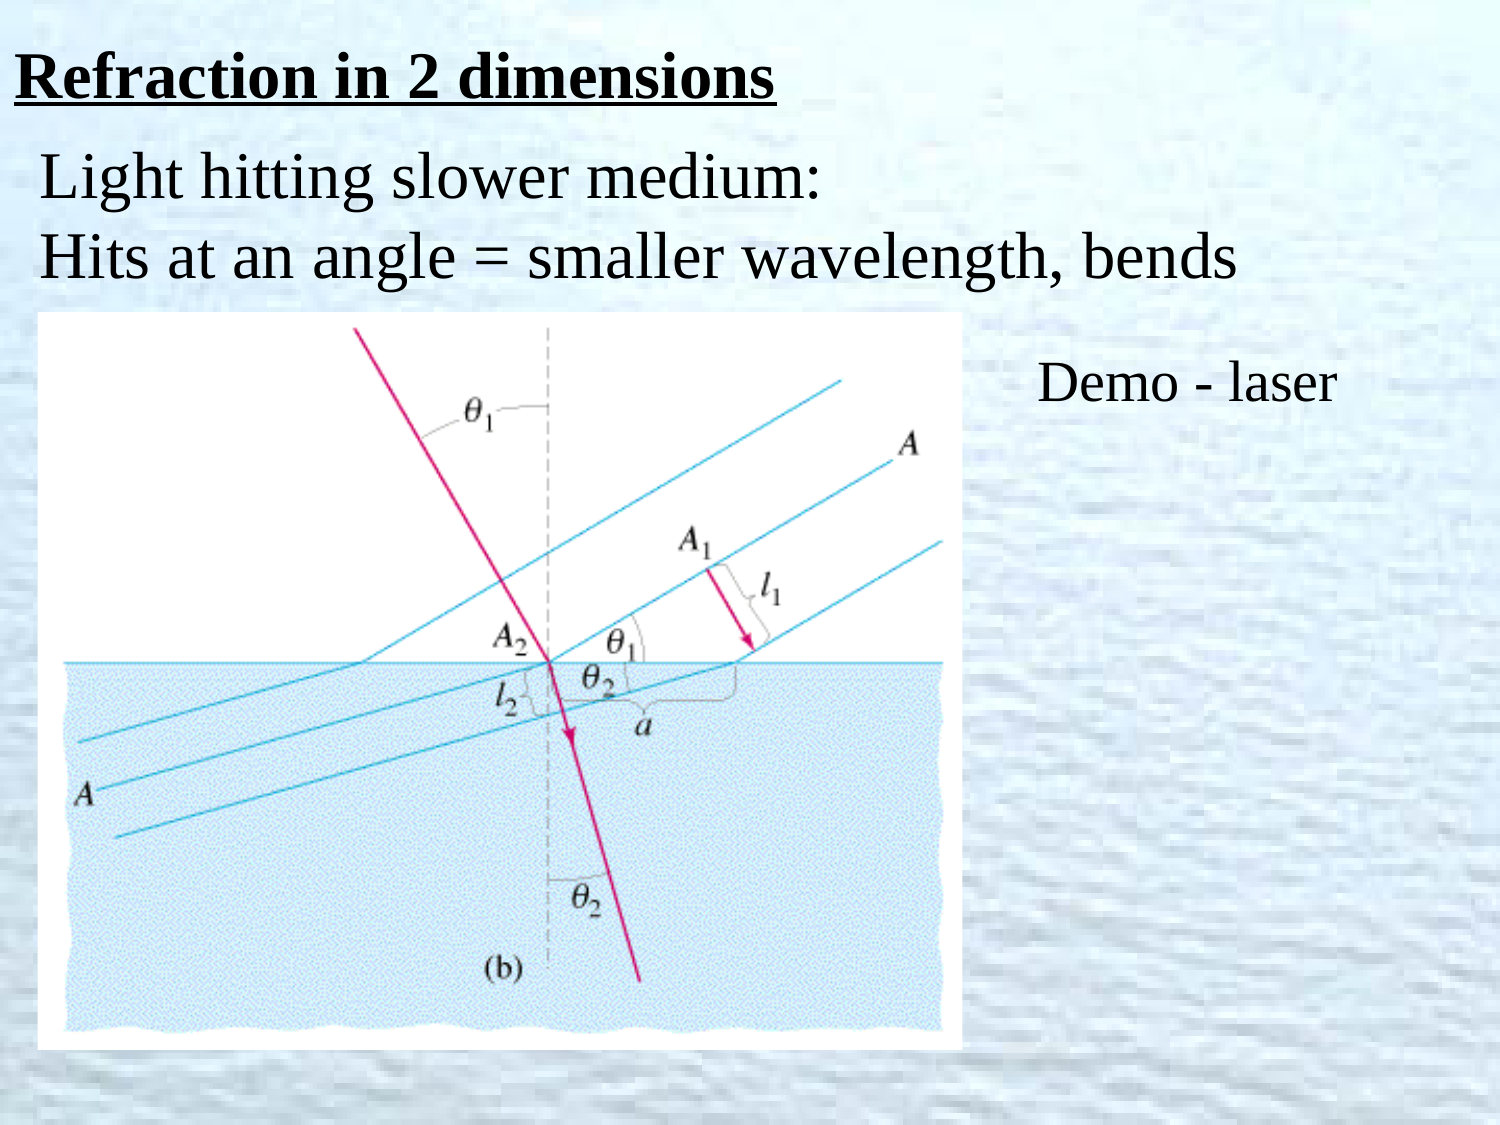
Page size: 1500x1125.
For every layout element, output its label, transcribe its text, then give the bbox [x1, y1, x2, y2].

text_box Light hitting slower medium: Hits at an angle = smaller wavelength, bends [24, 124, 1450, 300]
text_box Refraction in 2 dimensions [0, 24, 792, 119]
picture [0, 0, 1500, 1125]
text_box Demo - laser [1022, 335, 1354, 421]
